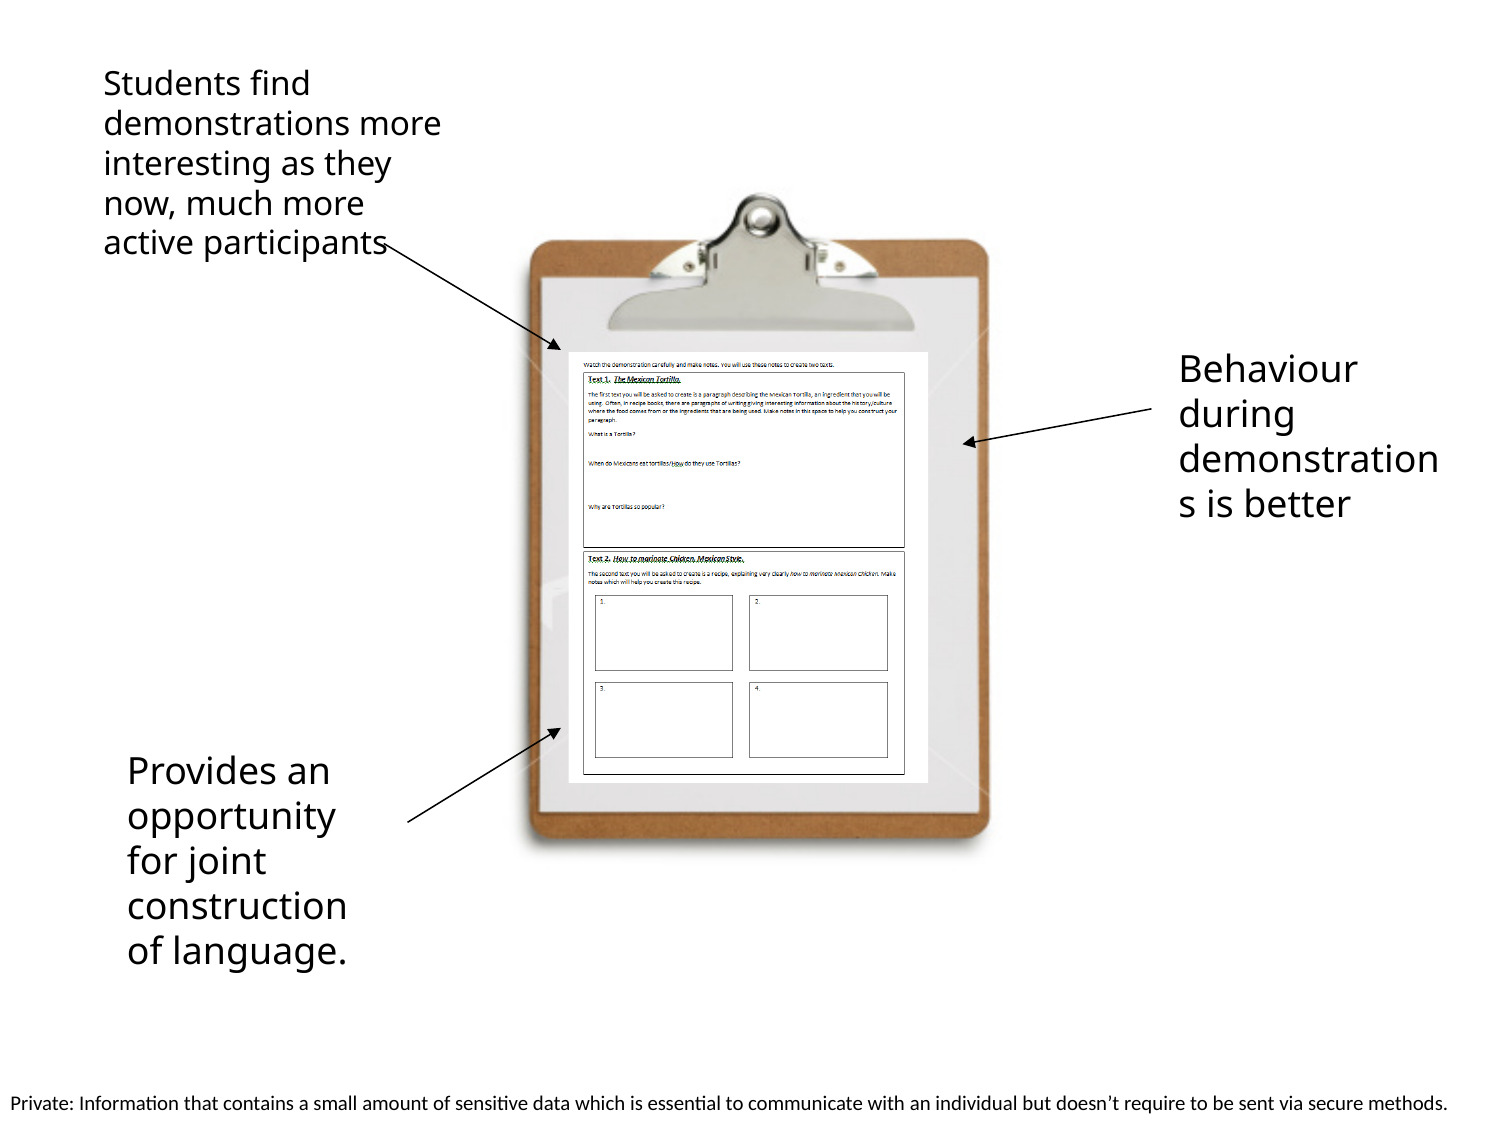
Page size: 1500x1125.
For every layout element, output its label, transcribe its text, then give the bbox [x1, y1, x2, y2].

text_box Students find demonstrations more interesting as they now, much more active participants [88, 54, 467, 269]
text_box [454, 172, 1046, 894]
text_box Provides an opportunity for joint construction of language. [112, 739, 396, 980]
text_box Behaviour during demonstrations is better [1163, 337, 1471, 533]
